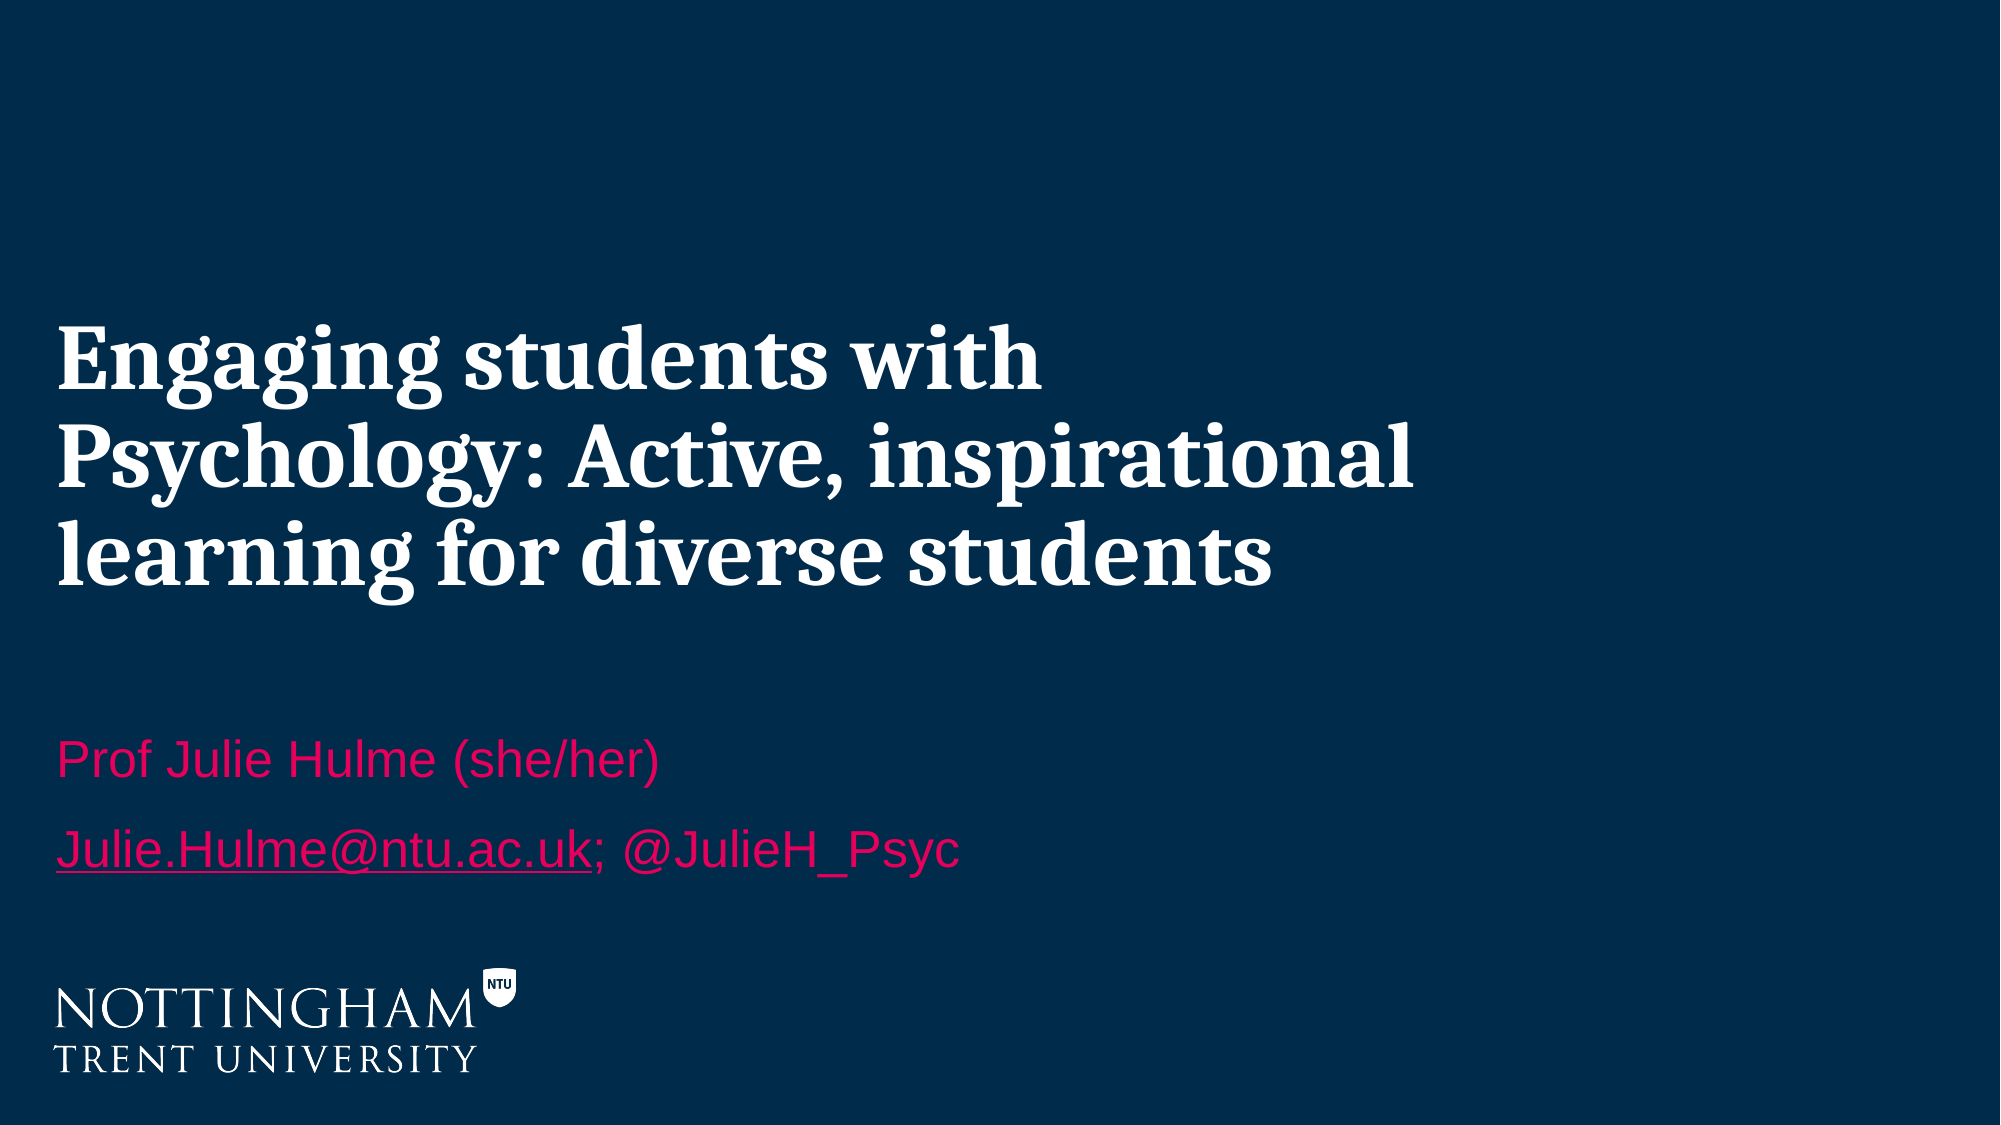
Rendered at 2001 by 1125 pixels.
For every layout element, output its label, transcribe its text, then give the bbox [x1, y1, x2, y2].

subtitle Prof Julie Hulme (she/her) Julie.Hulme@ntu.ac.uk; @JulieH_Psyc [56, 729, 1288, 819]
picture [53, 968, 516, 1073]
title Engaging students with Psychology: Active, inspirational learning for diverse students [56, 107, 1511, 604]
